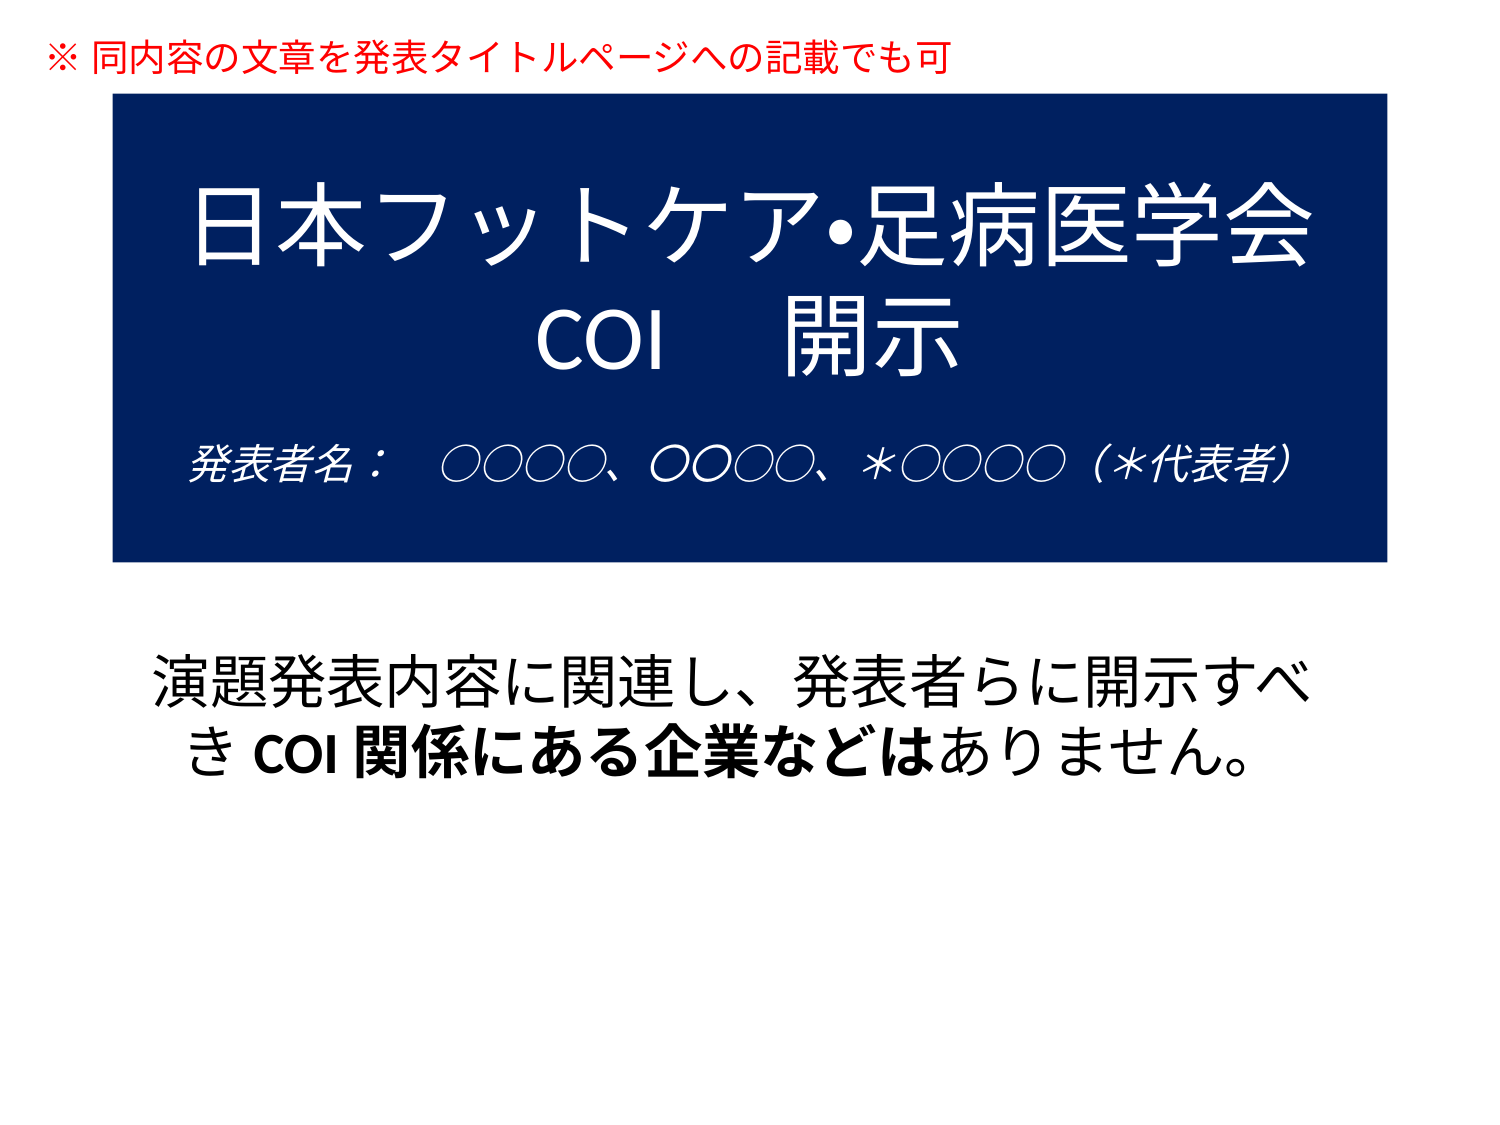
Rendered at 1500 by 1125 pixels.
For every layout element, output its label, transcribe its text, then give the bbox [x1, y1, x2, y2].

text_box ※同内容の文章を発表タイトルページへの記載でも可 [29, 26, 1034, 86]
subtitle 演題発表内容に関連し、発表者らに開示すべきCOI関係にある企業などはありません。 [123, 637, 1341, 925]
title 日本フットケア・足病医学会 COI 開示 発表者名： ○○○○、〇〇○○、＊○○○○（＊代表者） [112, 93, 1388, 563]
